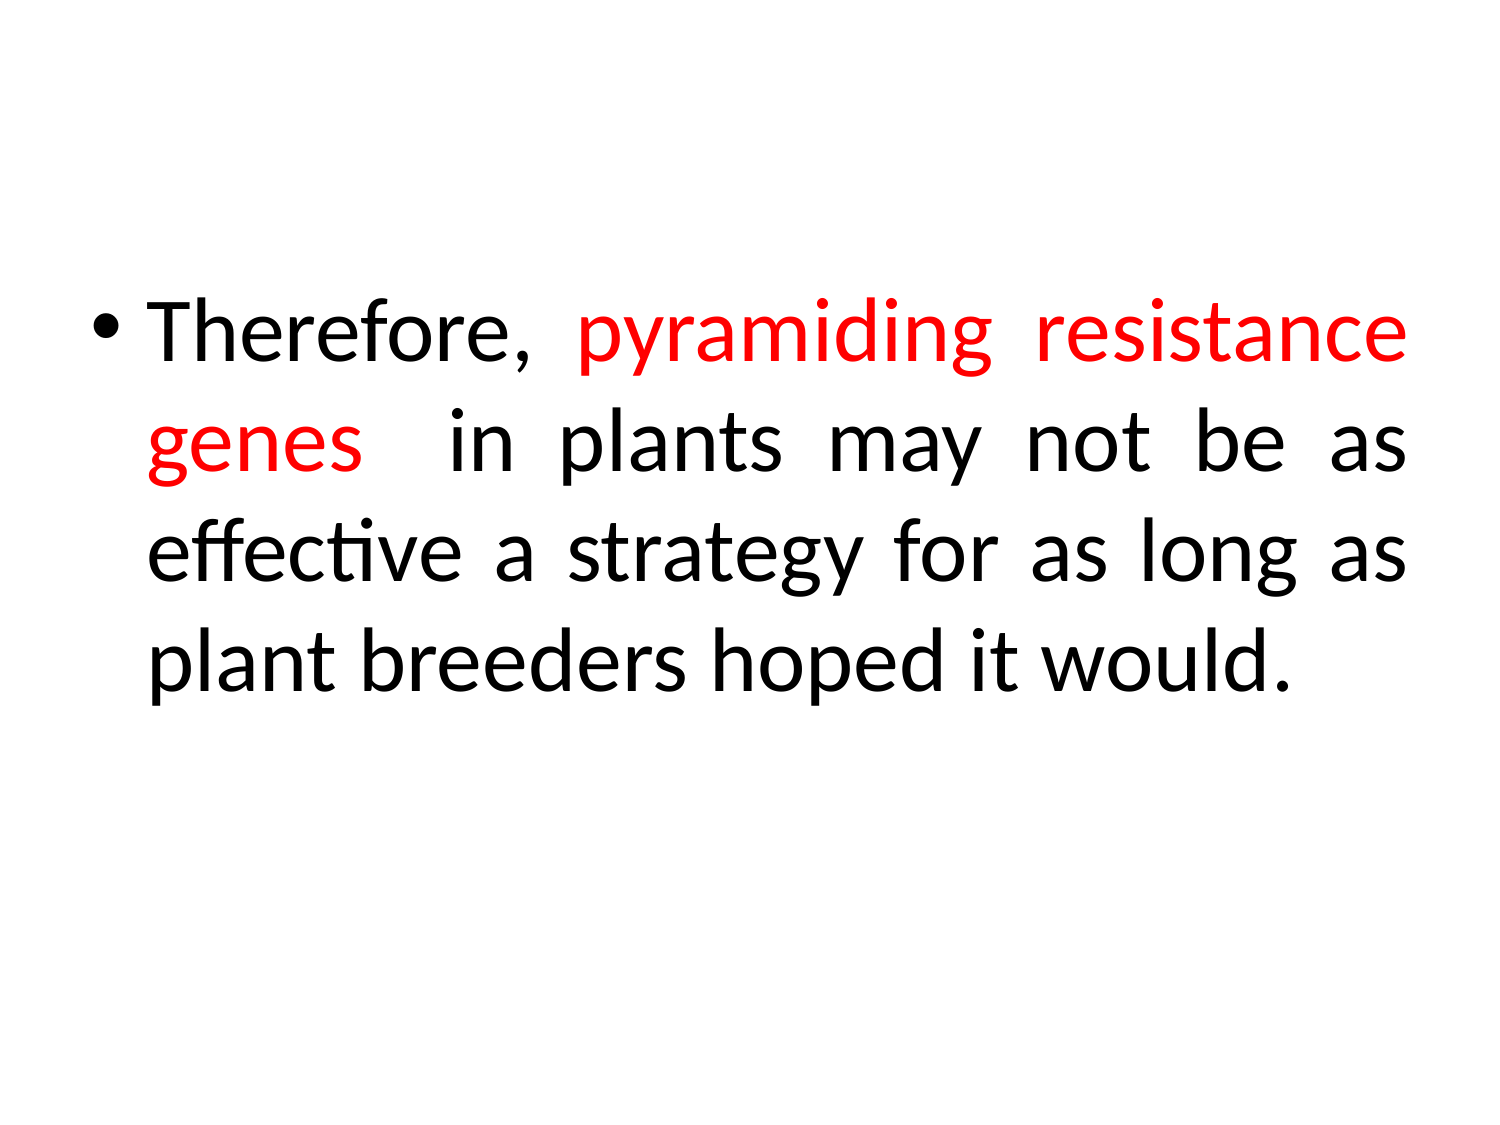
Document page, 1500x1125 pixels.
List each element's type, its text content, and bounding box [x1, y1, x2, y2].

list Therefore, pyramiding resistance genes in plants may not be as effective a strategy for as long as plant breeders hoped it would. [75, 262, 1425, 1005]
